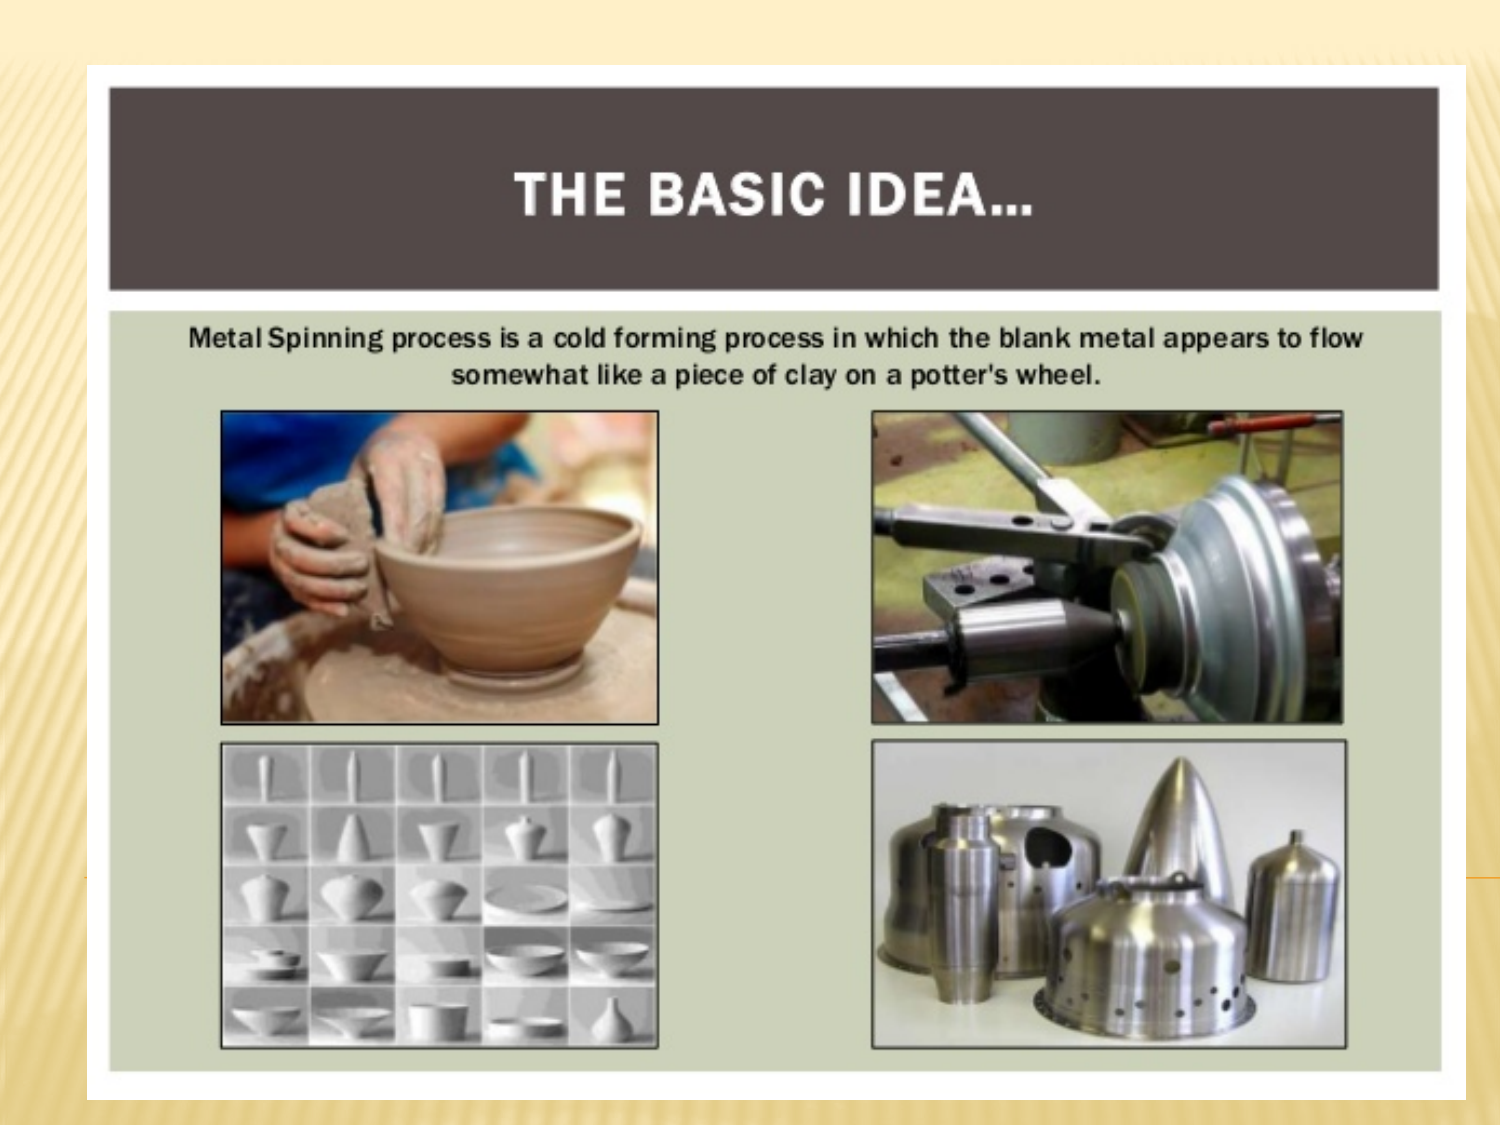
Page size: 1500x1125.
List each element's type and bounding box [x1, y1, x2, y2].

picture [87, 64, 1467, 1101]
